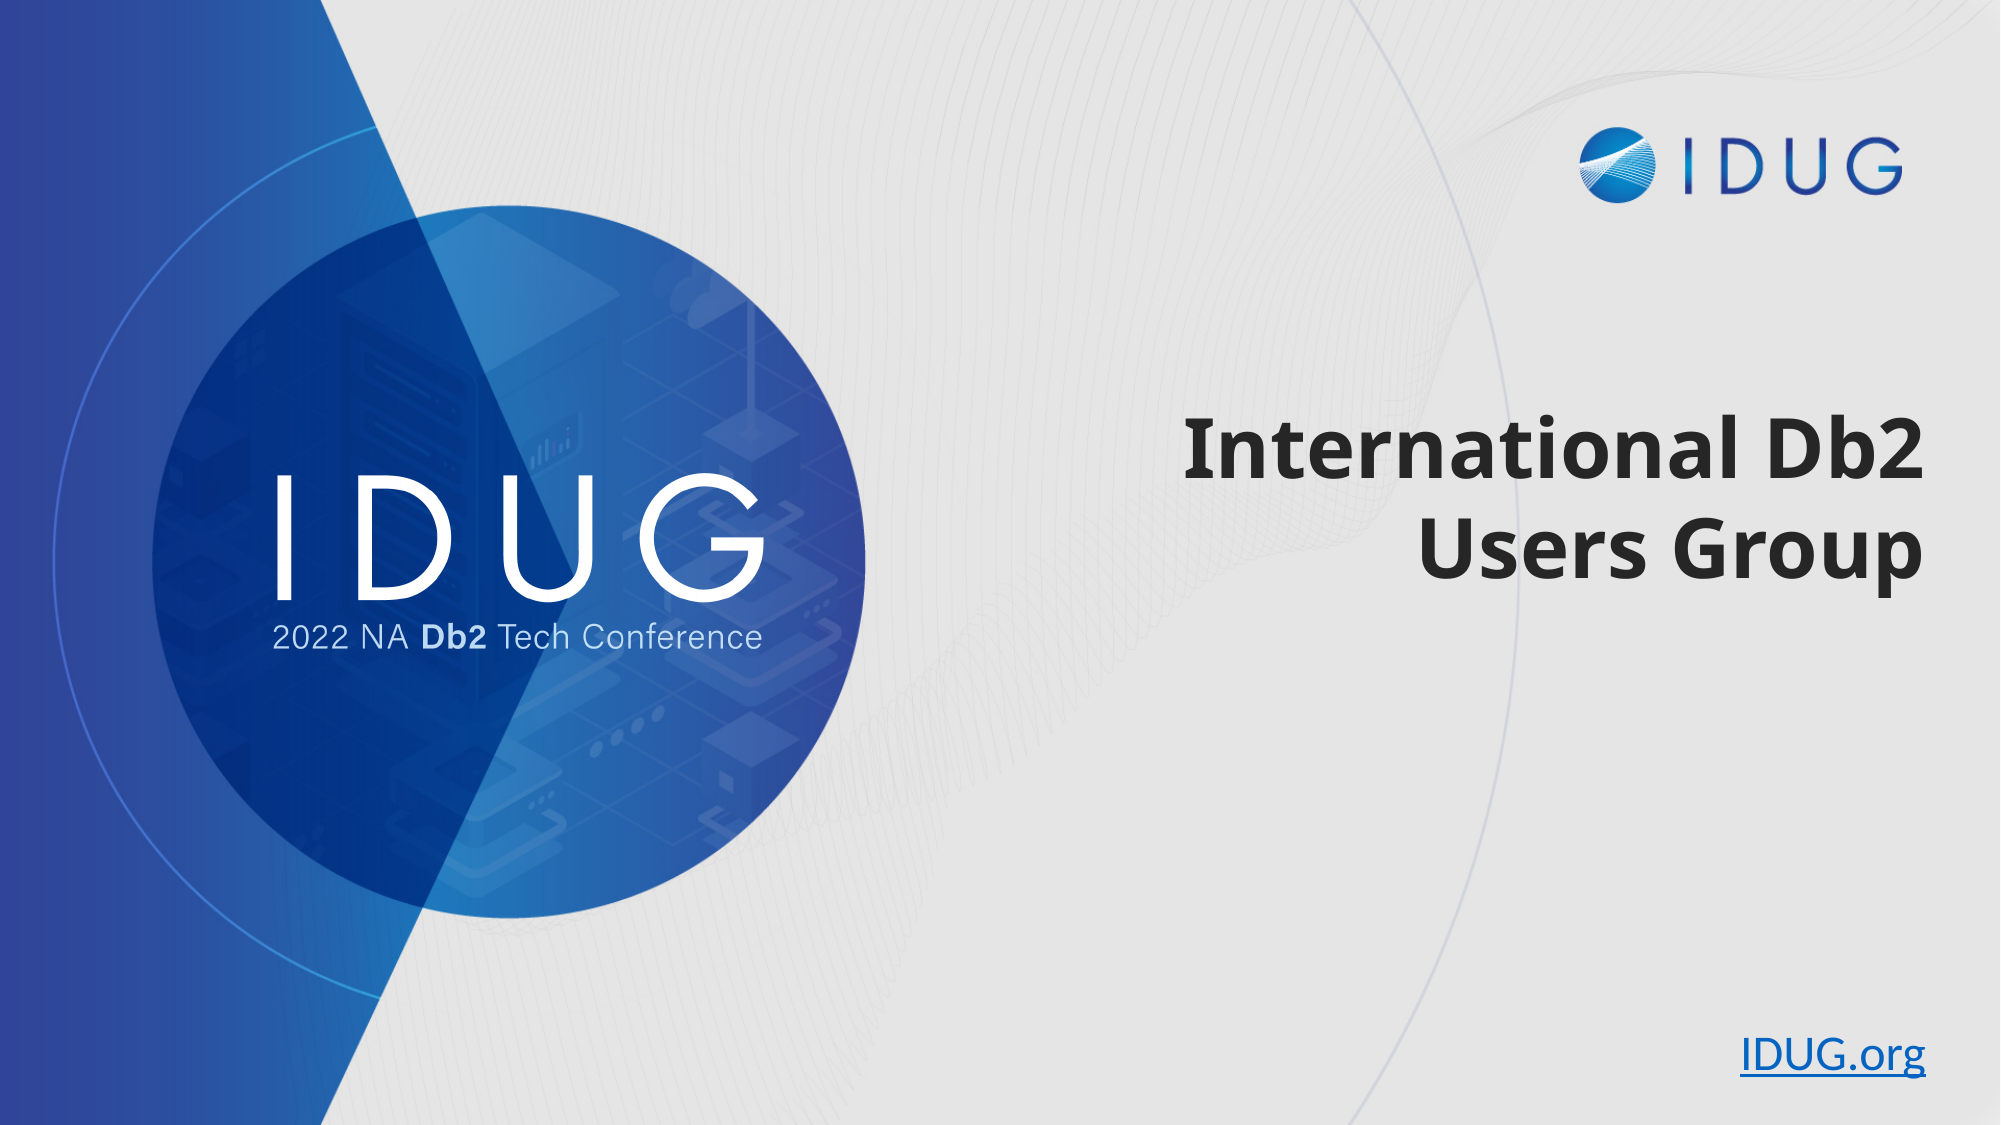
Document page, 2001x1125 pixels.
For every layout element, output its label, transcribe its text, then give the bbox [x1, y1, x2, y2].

picture [0, 0, 2001, 1125]
text_box IDUG.org [1392, 1013, 1941, 1088]
text_box International Db2 Users Group [831, 387, 1941, 603]
